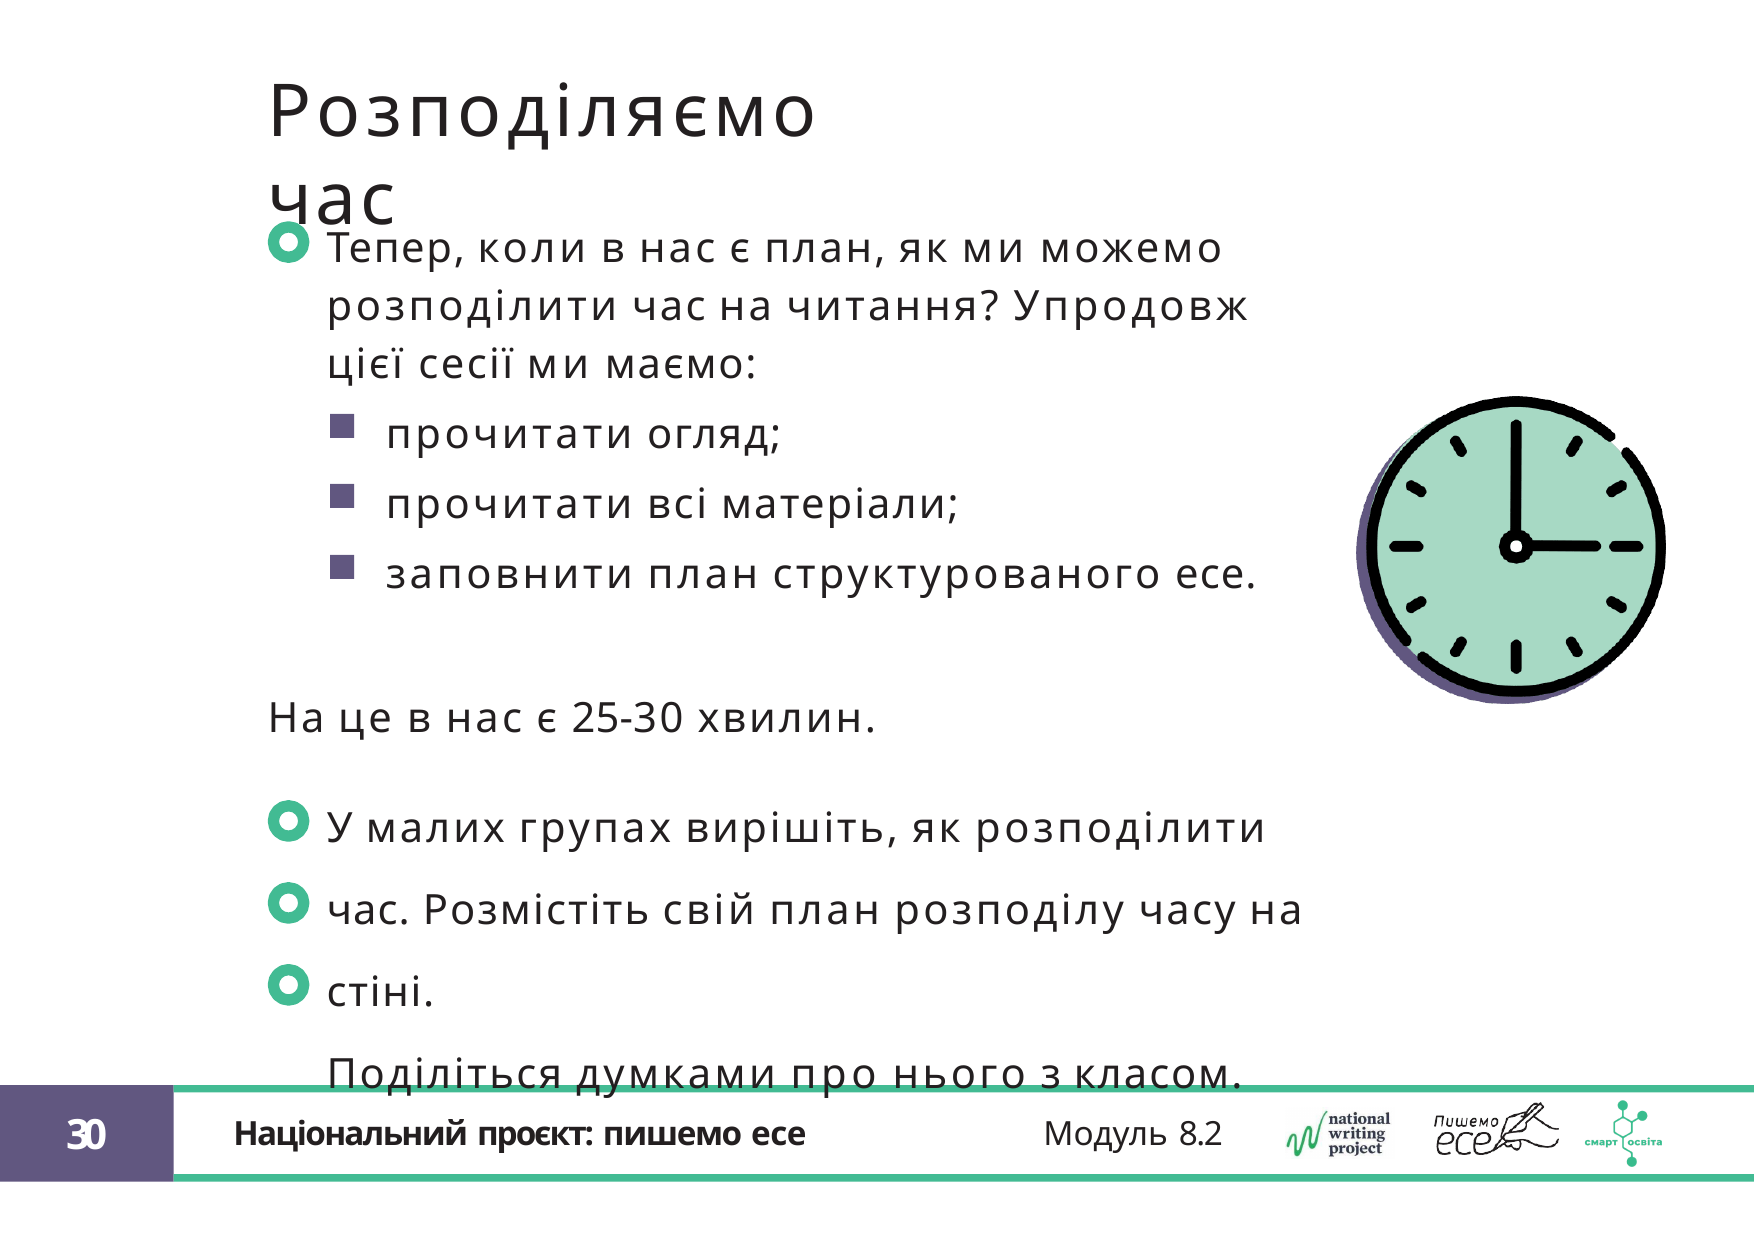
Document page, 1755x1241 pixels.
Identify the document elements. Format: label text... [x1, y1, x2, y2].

slide_number Національний проєкт: пишемо есе [231, 1111, 861, 1241]
slide_number 41 [53, 1106, 120, 1241]
picture [1434, 1102, 1559, 1155]
picture [1355, 396, 1666, 704]
title Розподіляємо час [265, 61, 959, 210]
text_box Тепер, коли в нас є план, як ми можемо розподілити час на читання? Упродовж цієї сесії ми маємо: прочитати огляд; прочитати всі матеріали; заповнити план структурованого есе. На це в нас є 25-30 хвилин. У малих групах вирішіть, як розподілити час. Розмістіть свій план розподілу часу на стіні. Поділіться думками про нього з класом. [265, 210, 1320, 1097]
picture [1285, 1107, 1395, 1159]
footer Модуль 8.2 [1041, 1108, 1238, 1241]
picture [1574, 1094, 1669, 1178]
